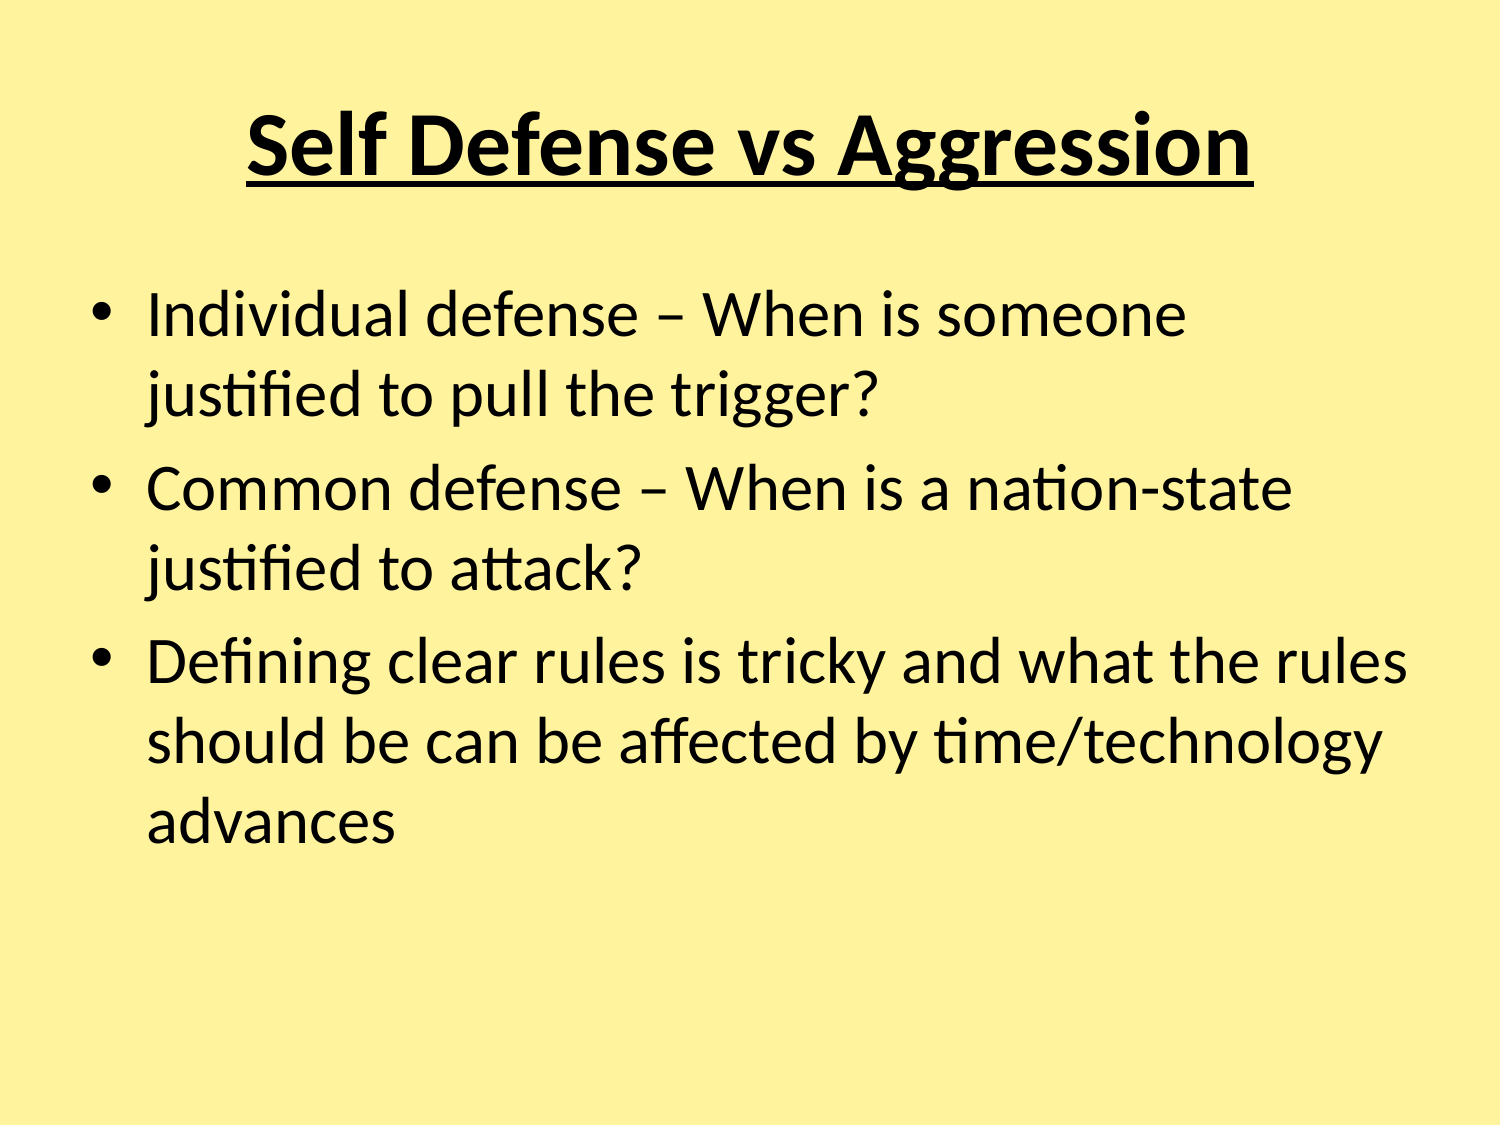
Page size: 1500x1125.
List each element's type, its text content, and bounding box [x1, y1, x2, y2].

title Self Defense vs Aggression [75, 45, 1425, 233]
list Individual defense – When is someone justified to pull the trigger? Common defense – When is a nation-state justified to attack? Defining clear rules is tricky and what the rules should be can be affected by time/technology advances [75, 262, 1425, 1005]
